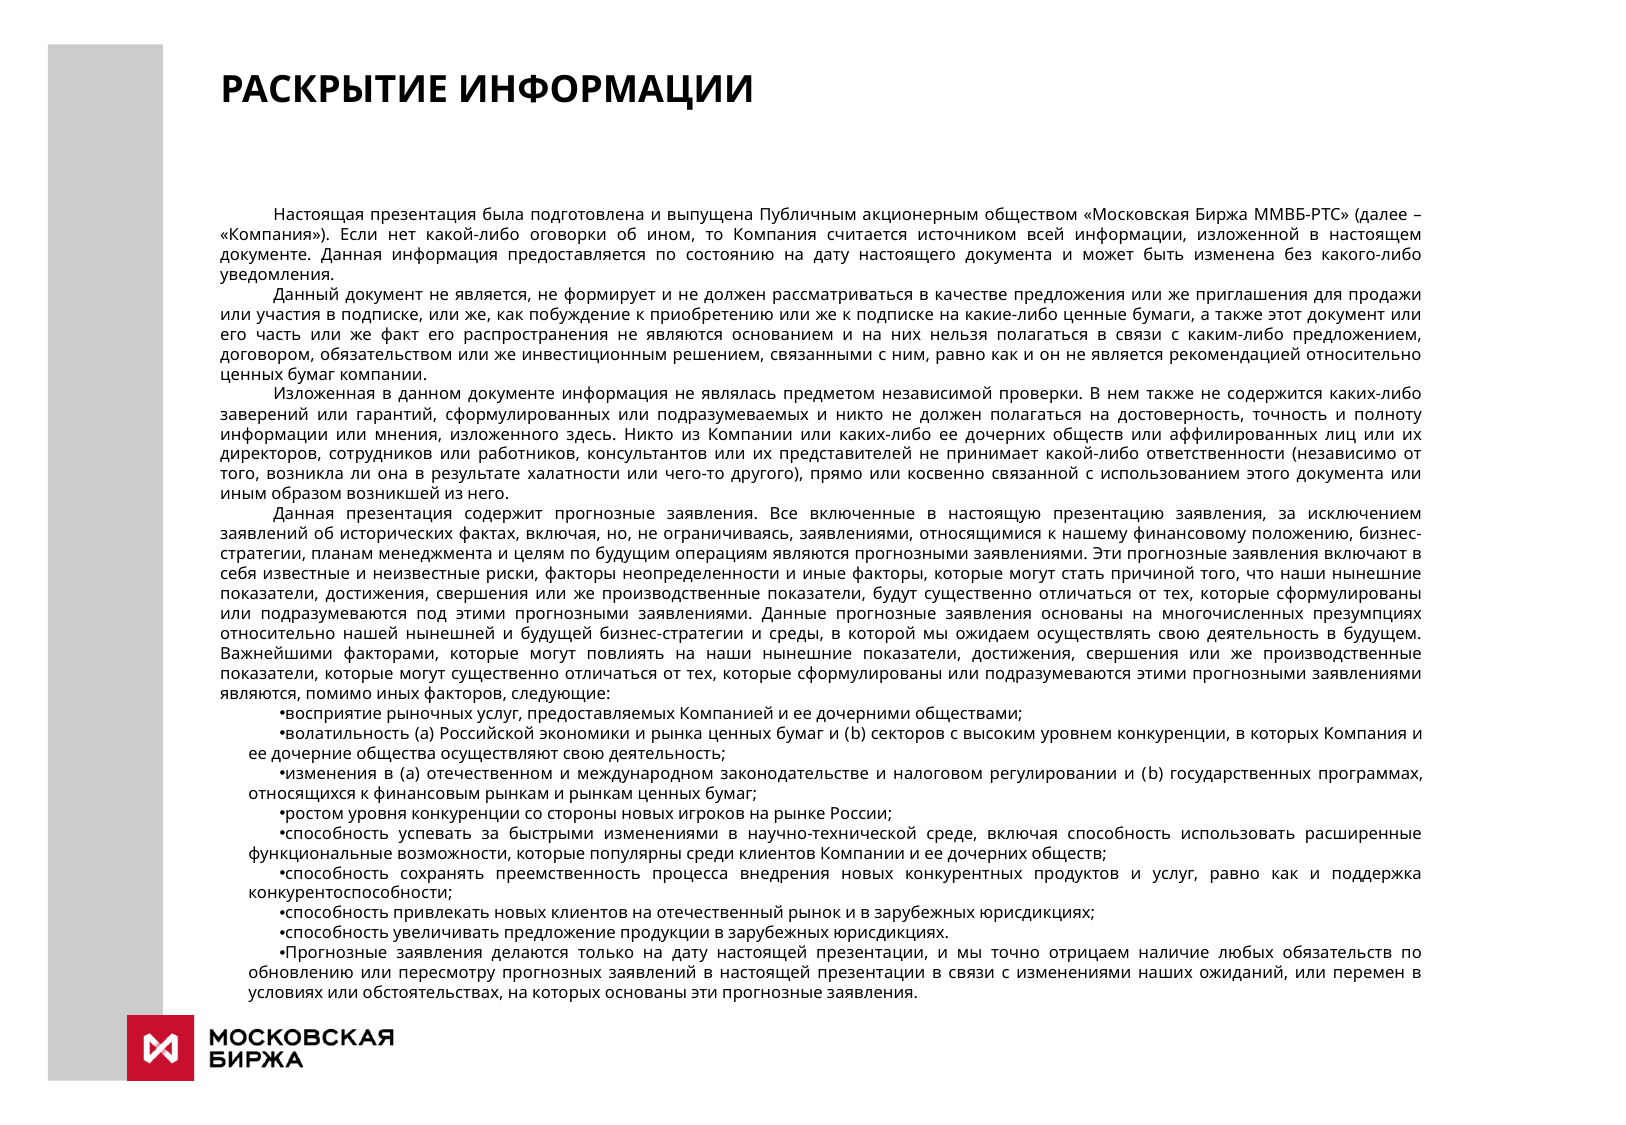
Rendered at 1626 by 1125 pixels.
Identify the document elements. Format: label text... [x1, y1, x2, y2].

text_box Настоящая презентация была подготовлена и выпущена Публичным акционерным обществом «Московская Биржа ММВБ-РТС» (далее – «Компания»). Если нет какой-либо оговорки об ином, то Компания считается источником всей информации, изложенной в настоящем документе. Данная информация предоставляется по состоянию на дату настоящего документа и может быть изменена без какого-либо уведомления. Данный документ не является, не формирует и не должен рассматриваться в качестве предложения или же приглашения для продажи или участия в подписке, или же, как побуждение к приобретению или же к подписке на какие-либо ценные бумаги, а также этот документ или его часть или же факт его распространения не являются основанием и на них нельзя полагаться в связи с каким-либо предложением, договором, обязательством или же инвестиционным решением, связанными с ним, равно как и он не является рекомендацией относительно ценных бумаг компании. Изложенная в данном документе информация не являлась предметом независимой проверки. В нем также не содержится каких-либо заверений или гарантий, сформулированных или подразумеваемых и никто не должен полагаться на достоверность, точность и полноту информации или мнения, изложенного здесь. Никто из Компании или каких-либо ее дочерних обществ или аффилированных лиц или их директоров, сотрудников или работников, консультантов или их представителей не принимает какой-либо ответственности (независимо от того, возникла ли она в результате халатности или чего-то другого), прямо или косвенно связанной с использованием этого документа или иным образом возникшей из него. Данная презентация содержит прогнозные заявления. Все включенные в настоящую презентацию заявления, за исключением заявлений об исторических фактах, включая, но, не ограничиваясь, заявлениями, относящимися к нашему финансовому положению, бизнес-стратегии, планам менеджмента и целям по будущим операциям являются прогнозными заявлениями. Эти прогнозные заявления включают в себя известные и неизвестные риски, факторы неопределенности и иные факторы, которые могут стать причиной того, что наши нынешние показатели, достижения, свершения или же производственные показатели, будут существенно отличаться от тех, которые сформулированы или подразумеваются под этими прогнозными заявлениями. Данные прогнозные заявления основаны на многочисленных презумпциях относительно нашей нынешней и будущей бизнес-стратегии и среды, в которой мы ожидаем осуществлять свою деятельность в будущем. Важнейшими факторами, которые могут повлиять на наши нынешние показатели, достижения, свершения или же производственные показатели, которые могут существенно отличаться от тех, которые сформулированы или подразумеваются этими прогнозными заявлениями являются, помимо иных факторов, следующие: восприятие рыночных услуг, предоставляемых Компанией и ее дочерними обществами; волатильность (а) Российской экономики и рынка ценных бумаг и (b) секторов с высоким уровнем конкуренции, в которых Компания и ее дочерние общества осуществляют свою деятельность; изменения в (a) отечественном и международном законодательстве и налоговом регулировании и (b) государственных программах, относящихся к финансовым рынкам и рынкам ценных бумаг; ростом уровня конкуренции со стороны новых игроков на рынке России; способность успевать за быстрыми изменениями в научно-технической среде, включая способность использовать расширенные функциональные возможности, которые популярны среди клиентов Компании и ее дочерних обществ; способность сохранять преемственность процесса внедрения новых конкурентных продуктов и услуг, равно как и поддержка конкурентоспособности; способность привлекать новых клиентов на отечественный рынок и в зарубежных юрисдикциях; способность увеличивать предложение продукции в зарубежных юрисдикциях. Прогнозные заявления делаются только на дату настоящей презентации, и мы точно отрицаем наличие любых обязательств по обновлению или пересмотру прогнозных заявлений в настоящей презентации в связи с изменениями наших ожиданий, или перемен в условиях или обстоятельствах, на которых основаны эти прогнозные заявления. [205, 196, 1439, 1035]
title РАСКРЫТИЕ ИНФОРМАЦИИ [205, 57, 1557, 124]
picture [127, 1015, 408, 1081]
text_box [188, 94, 1406, 279]
